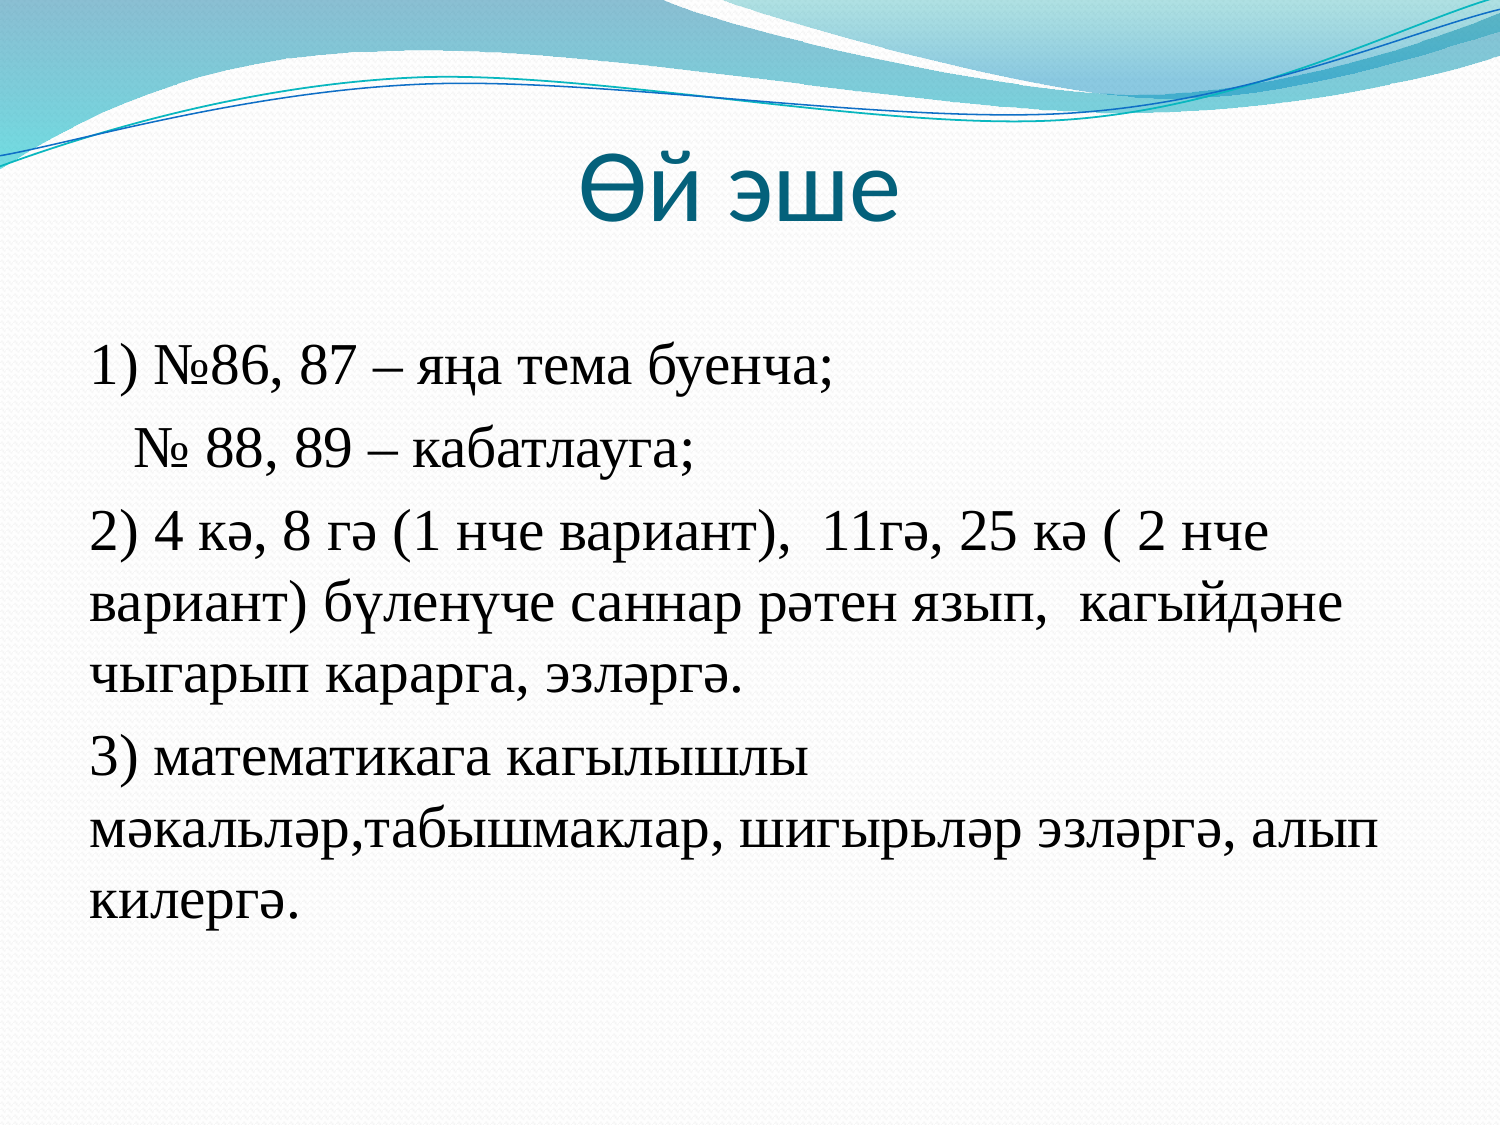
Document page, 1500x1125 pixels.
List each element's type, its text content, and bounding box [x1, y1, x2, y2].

list 1) №86, 87 – яңа тема буенча; № 88, 89 – кабатлауга; 2) 4 кә, 8 гә (1 нче вариант), 11гә, 25 кә ( 2 нче вариант) бүленүче саннар рәтен язып, кагыйдәне чыгарып карарга, эзләргә. 3) математикага кагылышлы мәкальләр,табышмаклар, шигырьләр эзләргә, алып килергә. [75, 317, 1425, 1038]
title Өй эше [64, 54, 1415, 243]
